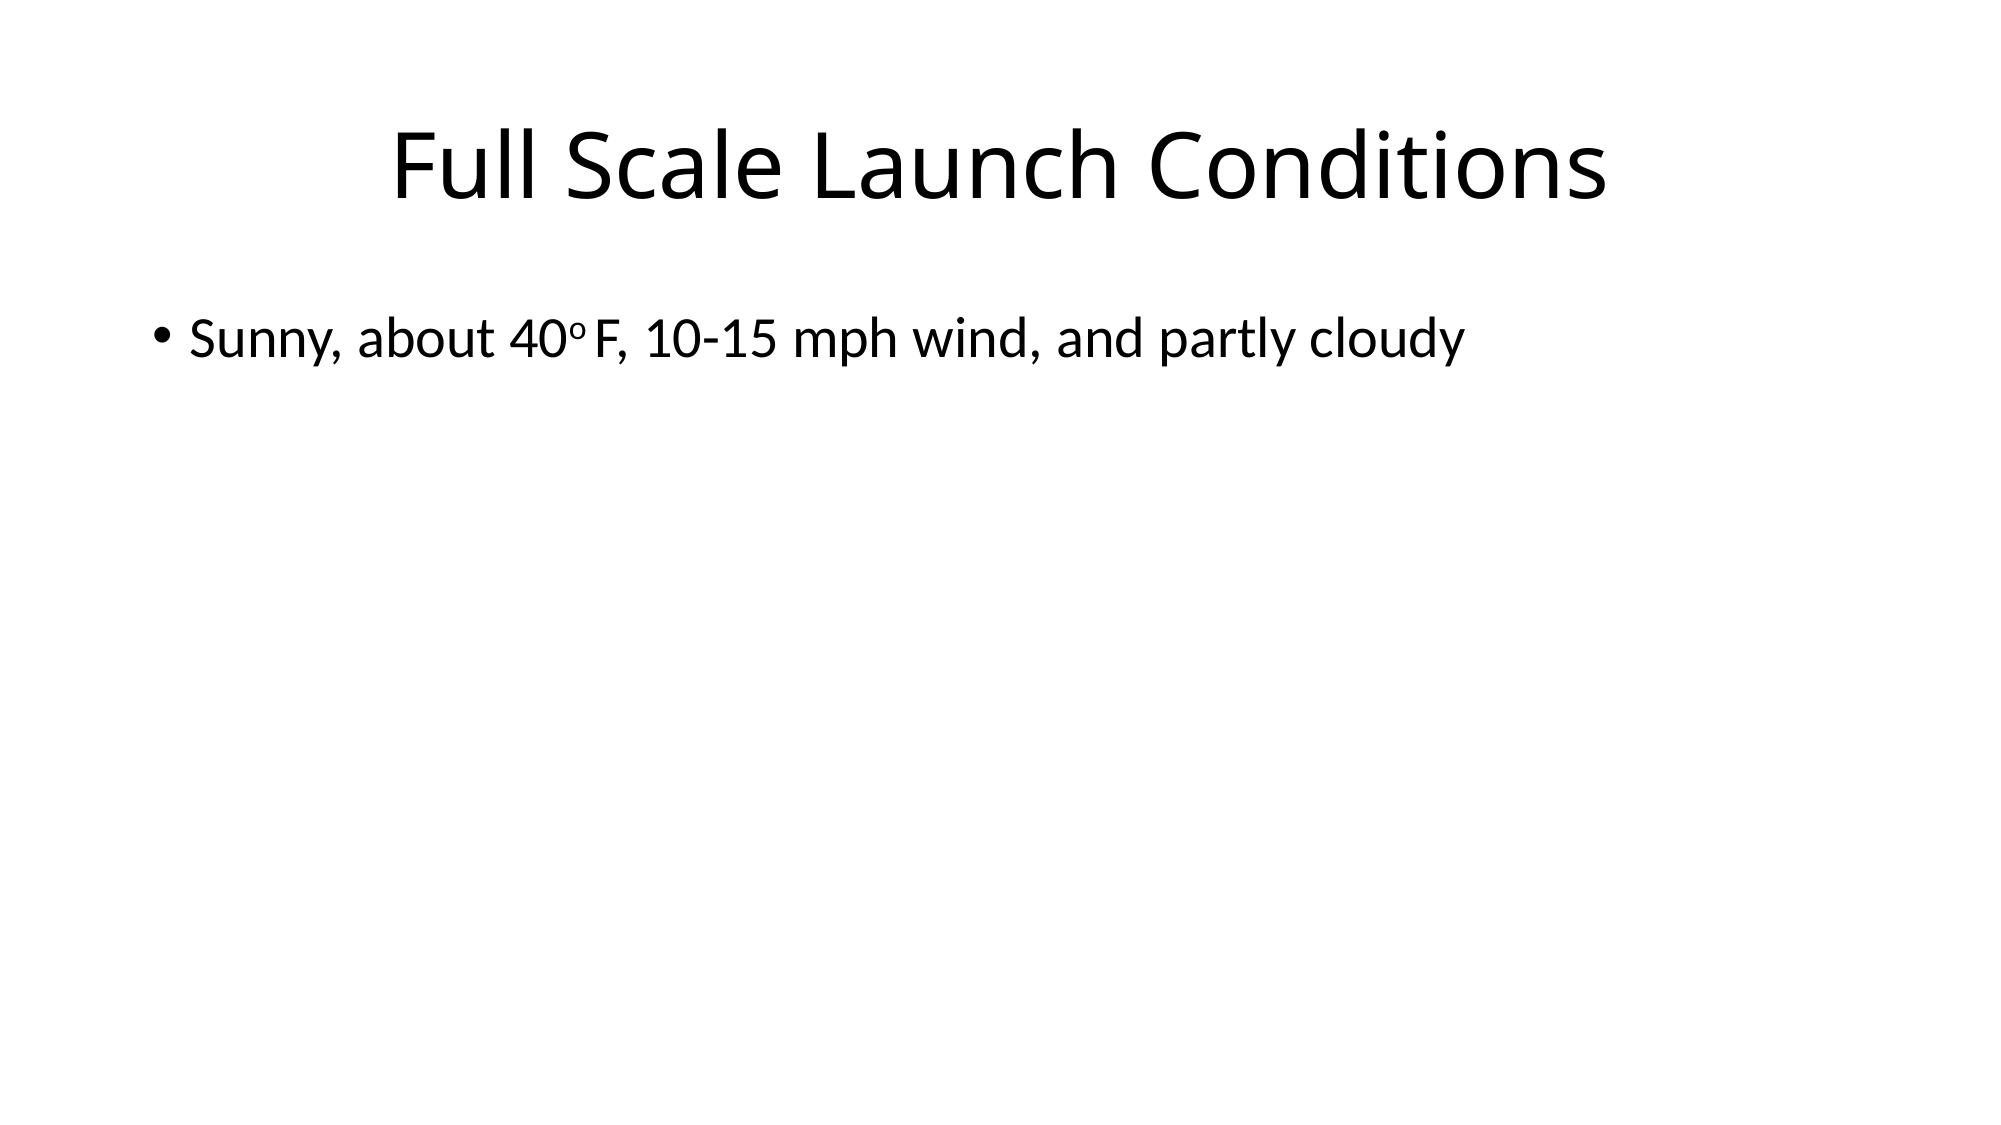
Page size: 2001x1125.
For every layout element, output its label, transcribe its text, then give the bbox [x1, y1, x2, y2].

list Sunny, about 40o F, 10-15 mph wind, and partly cloudy [137, 299, 1863, 1014]
title Full Scale Launch Conditions [137, 59, 1863, 278]
